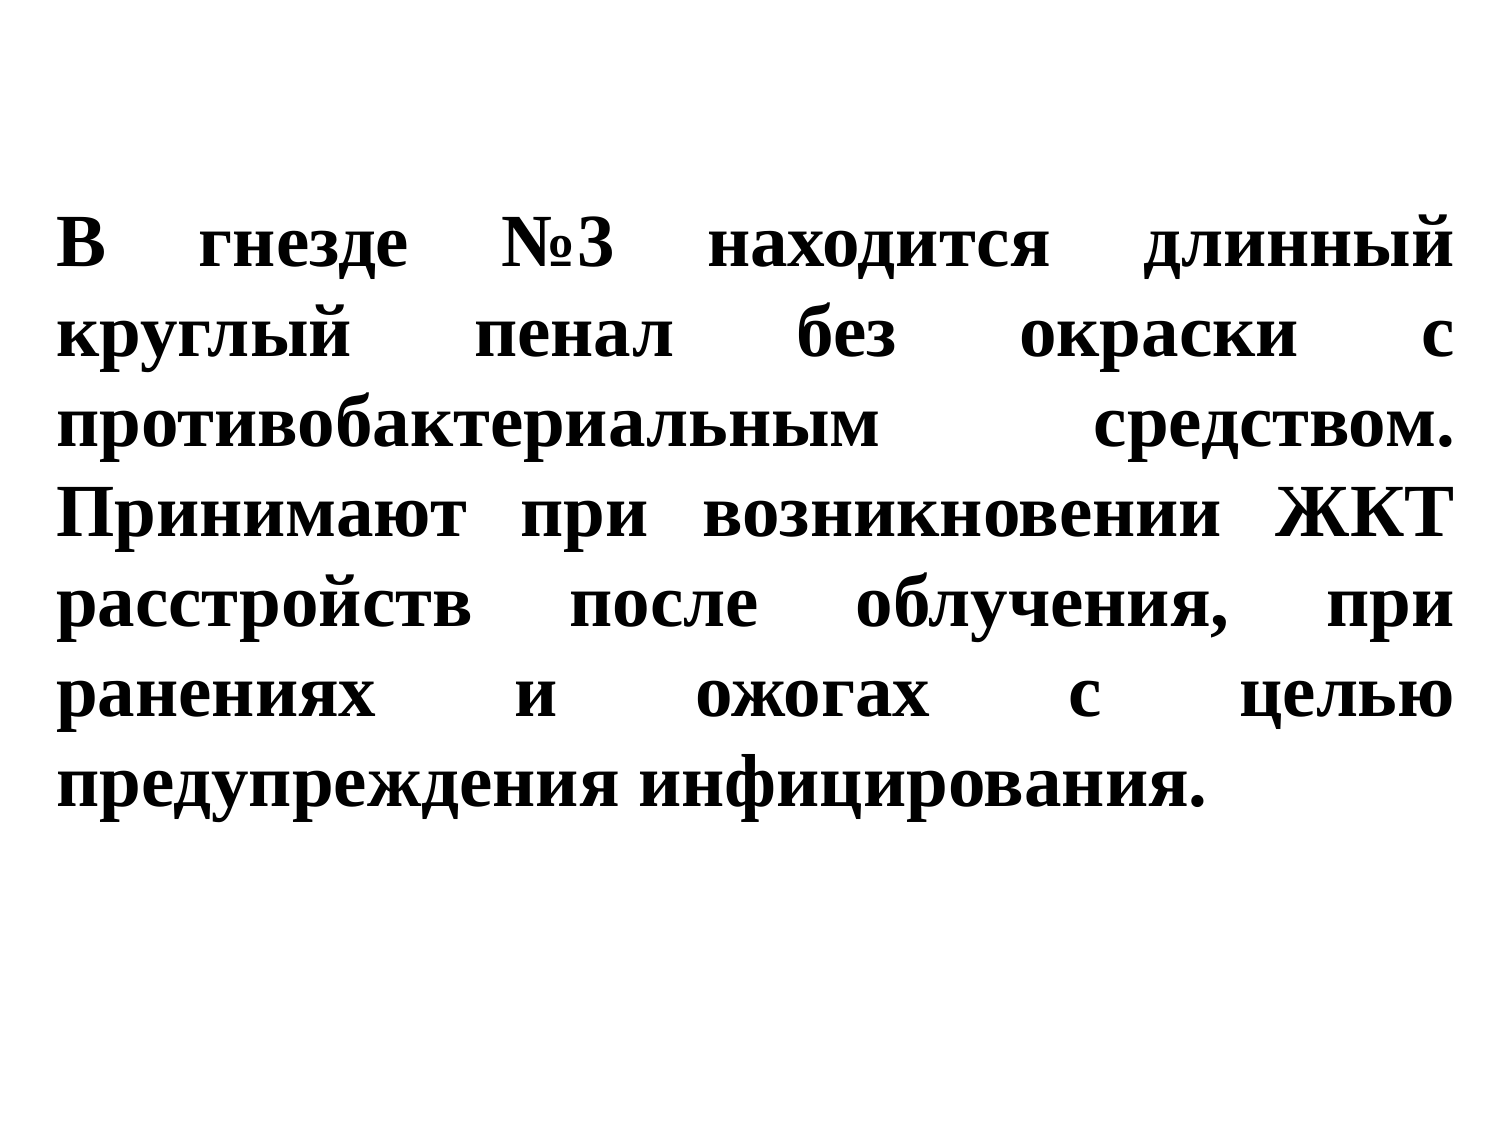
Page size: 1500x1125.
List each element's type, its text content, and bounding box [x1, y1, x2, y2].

text_box В гнезде №3 находится длинный круглый пенал без окраски с противобактериальным средством. Принимают при возникновении ЖКТ расстройств после облучения, при ранениях и ожогах с целью предупреждения инфицирования. [41, 183, 1471, 829]
